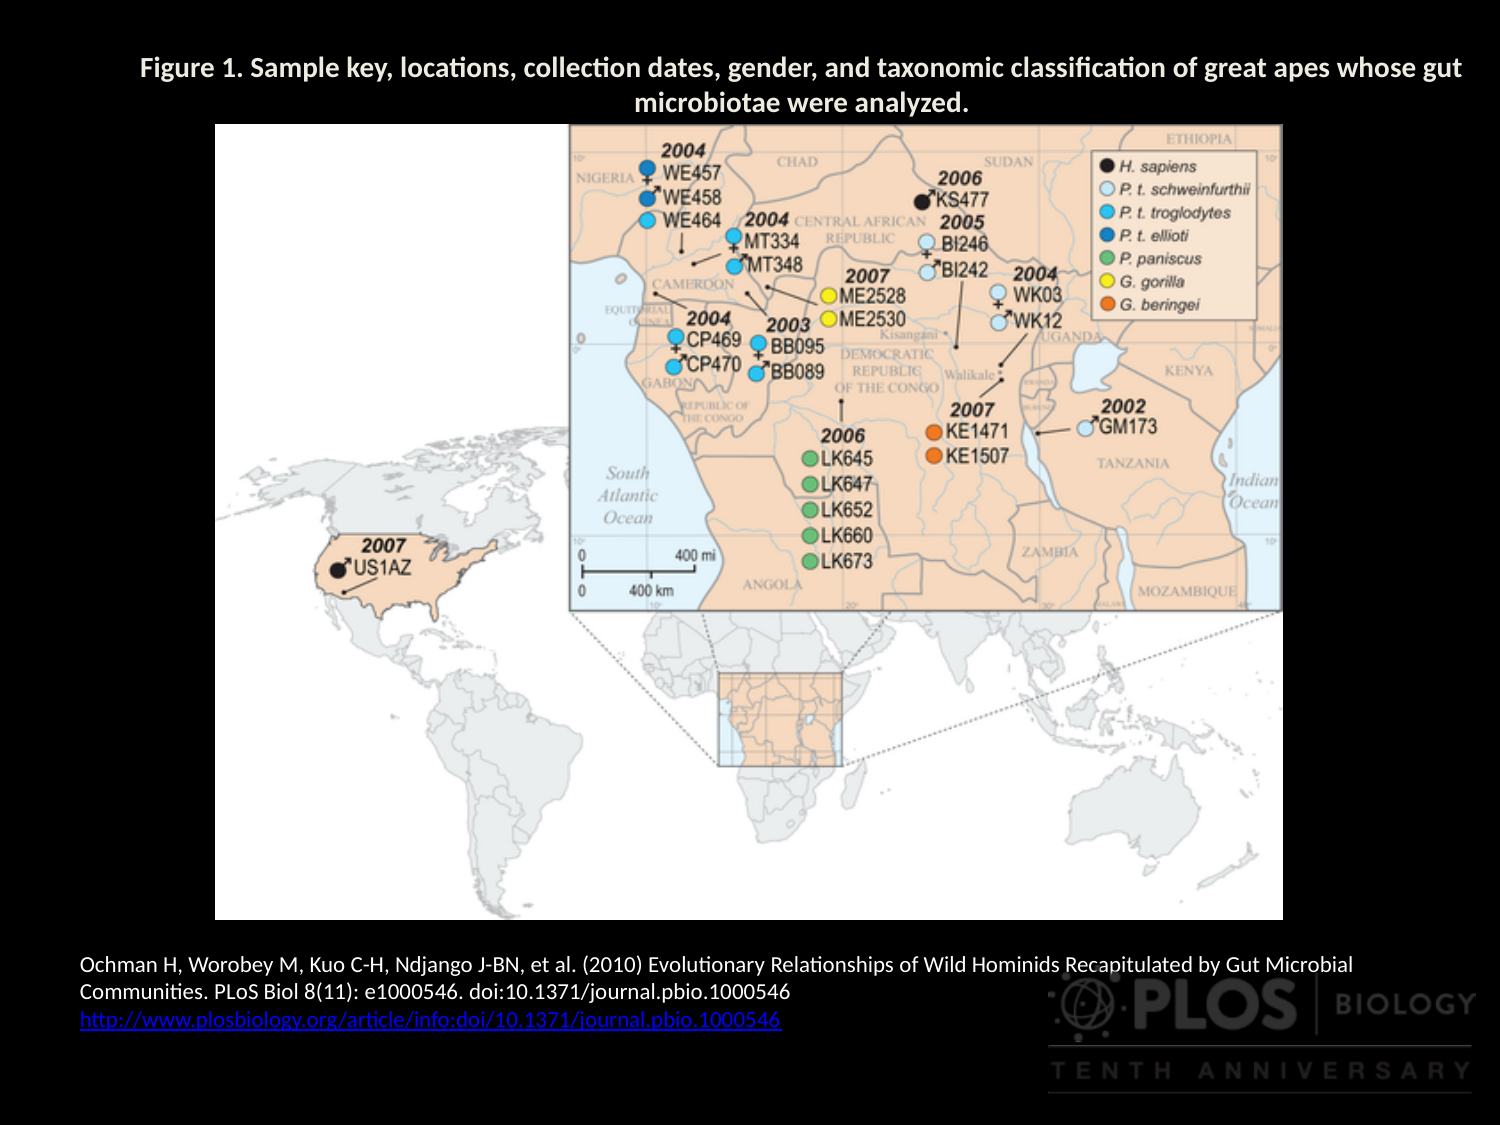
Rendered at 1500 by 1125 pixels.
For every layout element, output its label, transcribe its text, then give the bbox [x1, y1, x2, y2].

picture [215, 124, 1283, 920]
picture [1035, 959, 1491, 1116]
list Figure 1. Sample key, locations, collection dates, gender, and taxonomic classification of great apes whose gut microbiotae were analyzed. [104, 40, 1500, 694]
text_box Ochman H, Worobey M, Kuo C-H, Ndjango J-BN, et al. (2010) Evolutionary Relationships of Wild Hominids Recapitulated by Gut Microbial Communities. PLoS Biol 8(11): e1000546. doi:10.1371/journal.pbio.1000546 http://www.plosbiology.org/article/info:doi/10.1371/journal.pbio.1000546 [66, 942, 1436, 1039]
